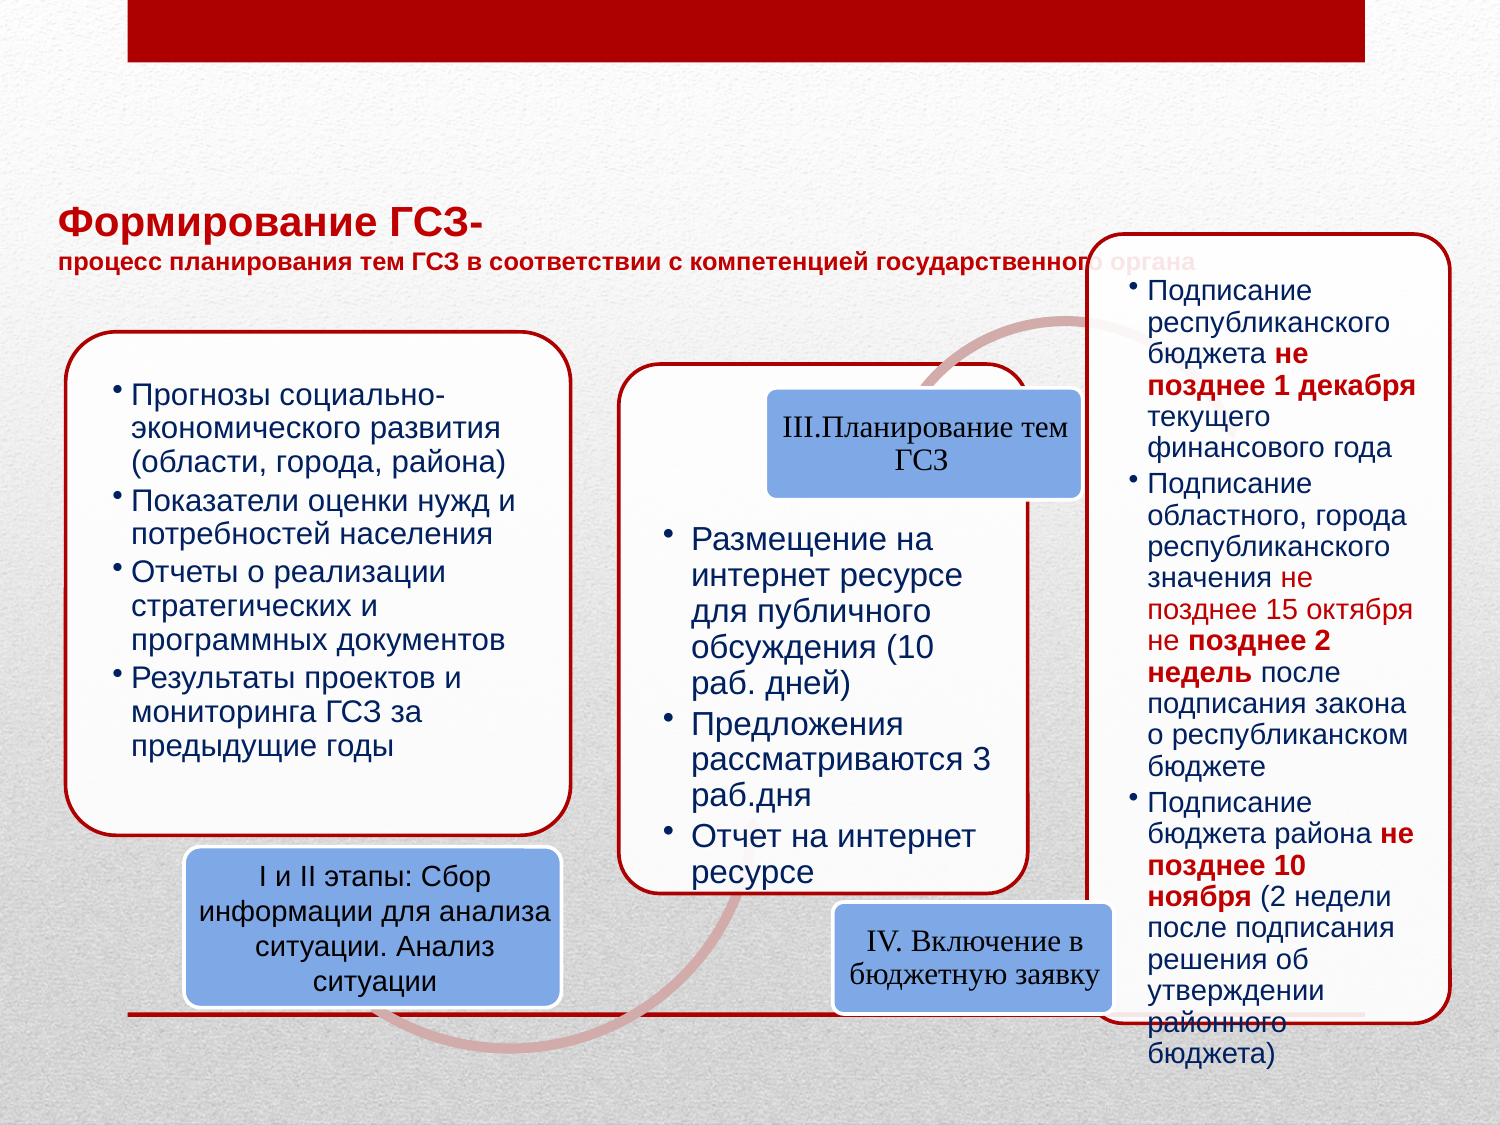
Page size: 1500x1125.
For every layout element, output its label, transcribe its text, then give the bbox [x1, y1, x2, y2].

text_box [64, 242, 1460, 1015]
title Формирование ГСЗ- процесс планирования тем ГСЗ в соответствии с компетенцией государственного органа [41, 184, 1459, 284]
